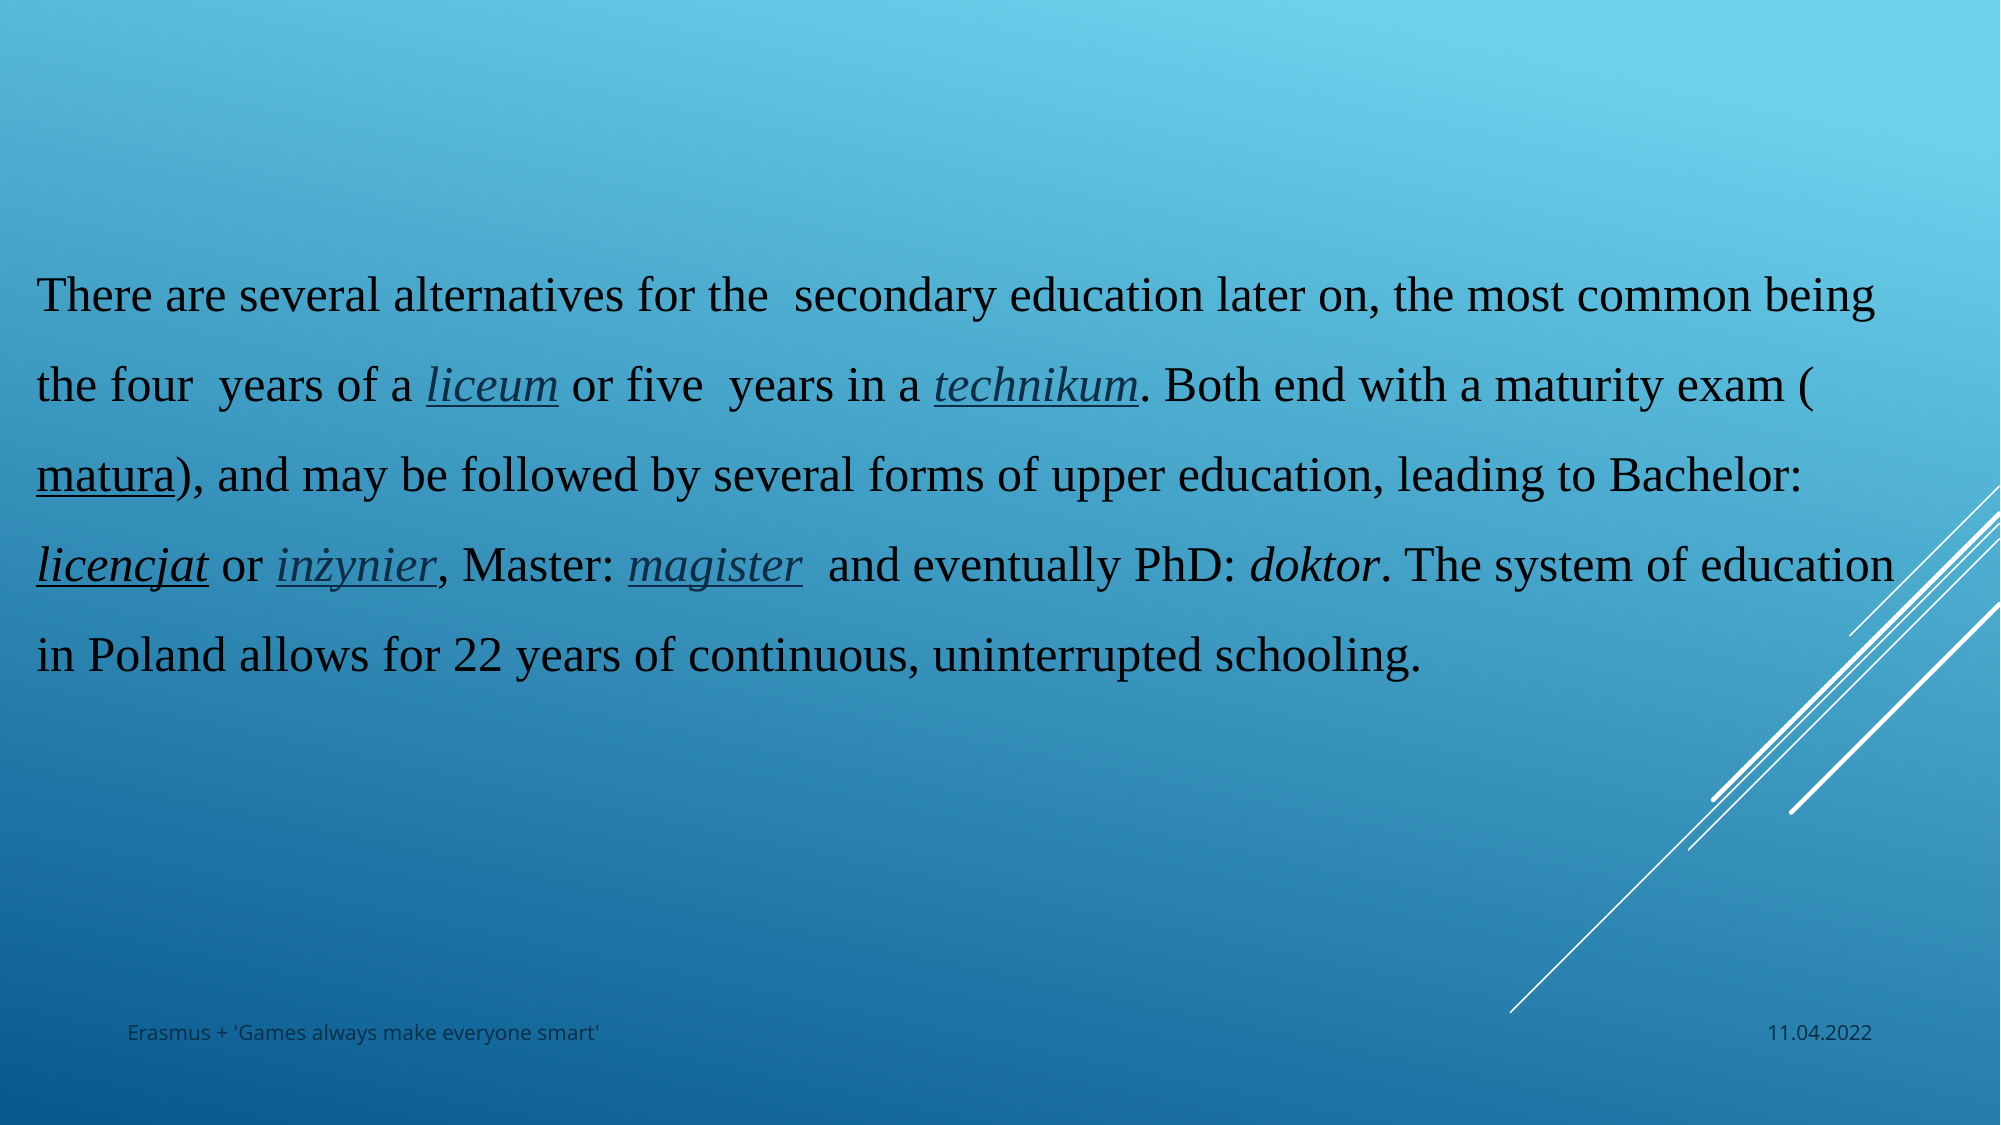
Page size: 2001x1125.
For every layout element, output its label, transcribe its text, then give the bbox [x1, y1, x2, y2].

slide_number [1624, 1012, 1888, 1073]
footer Erasmus + 'Games always make everyone smart' [112, 1012, 1350, 1073]
text_box There are several alternatives for the secondary education later on, the most common being the four years of a liceum or five years in a technikum. Both end with a maturity exam (matura), and may be followed by several forms of upper education, leading to Bachelor: licencjat or inżynier, Master: magister and eventually PhD: doktor. The system of education in Poland allows for 22 years of continuous, uninterrupted schooling. [21, 224, 1919, 689]
